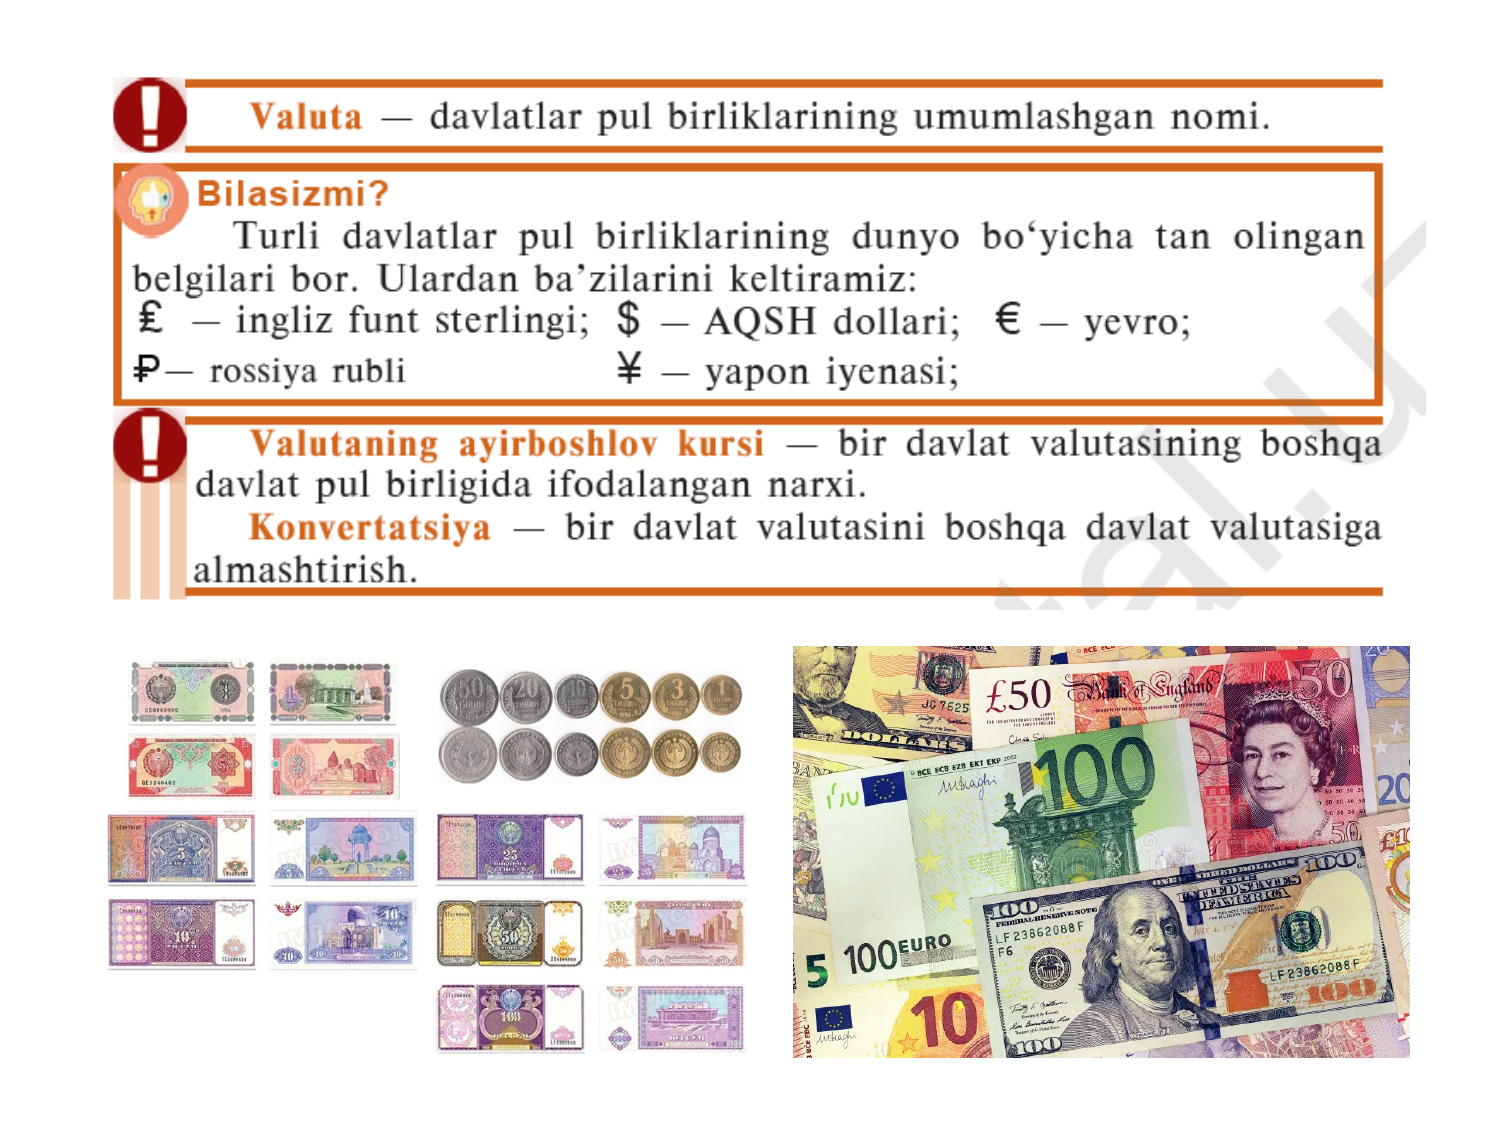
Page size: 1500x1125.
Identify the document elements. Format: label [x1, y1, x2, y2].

picture [89, 646, 762, 1058]
picture [64, 59, 1426, 610]
picture [793, 646, 1410, 1058]
